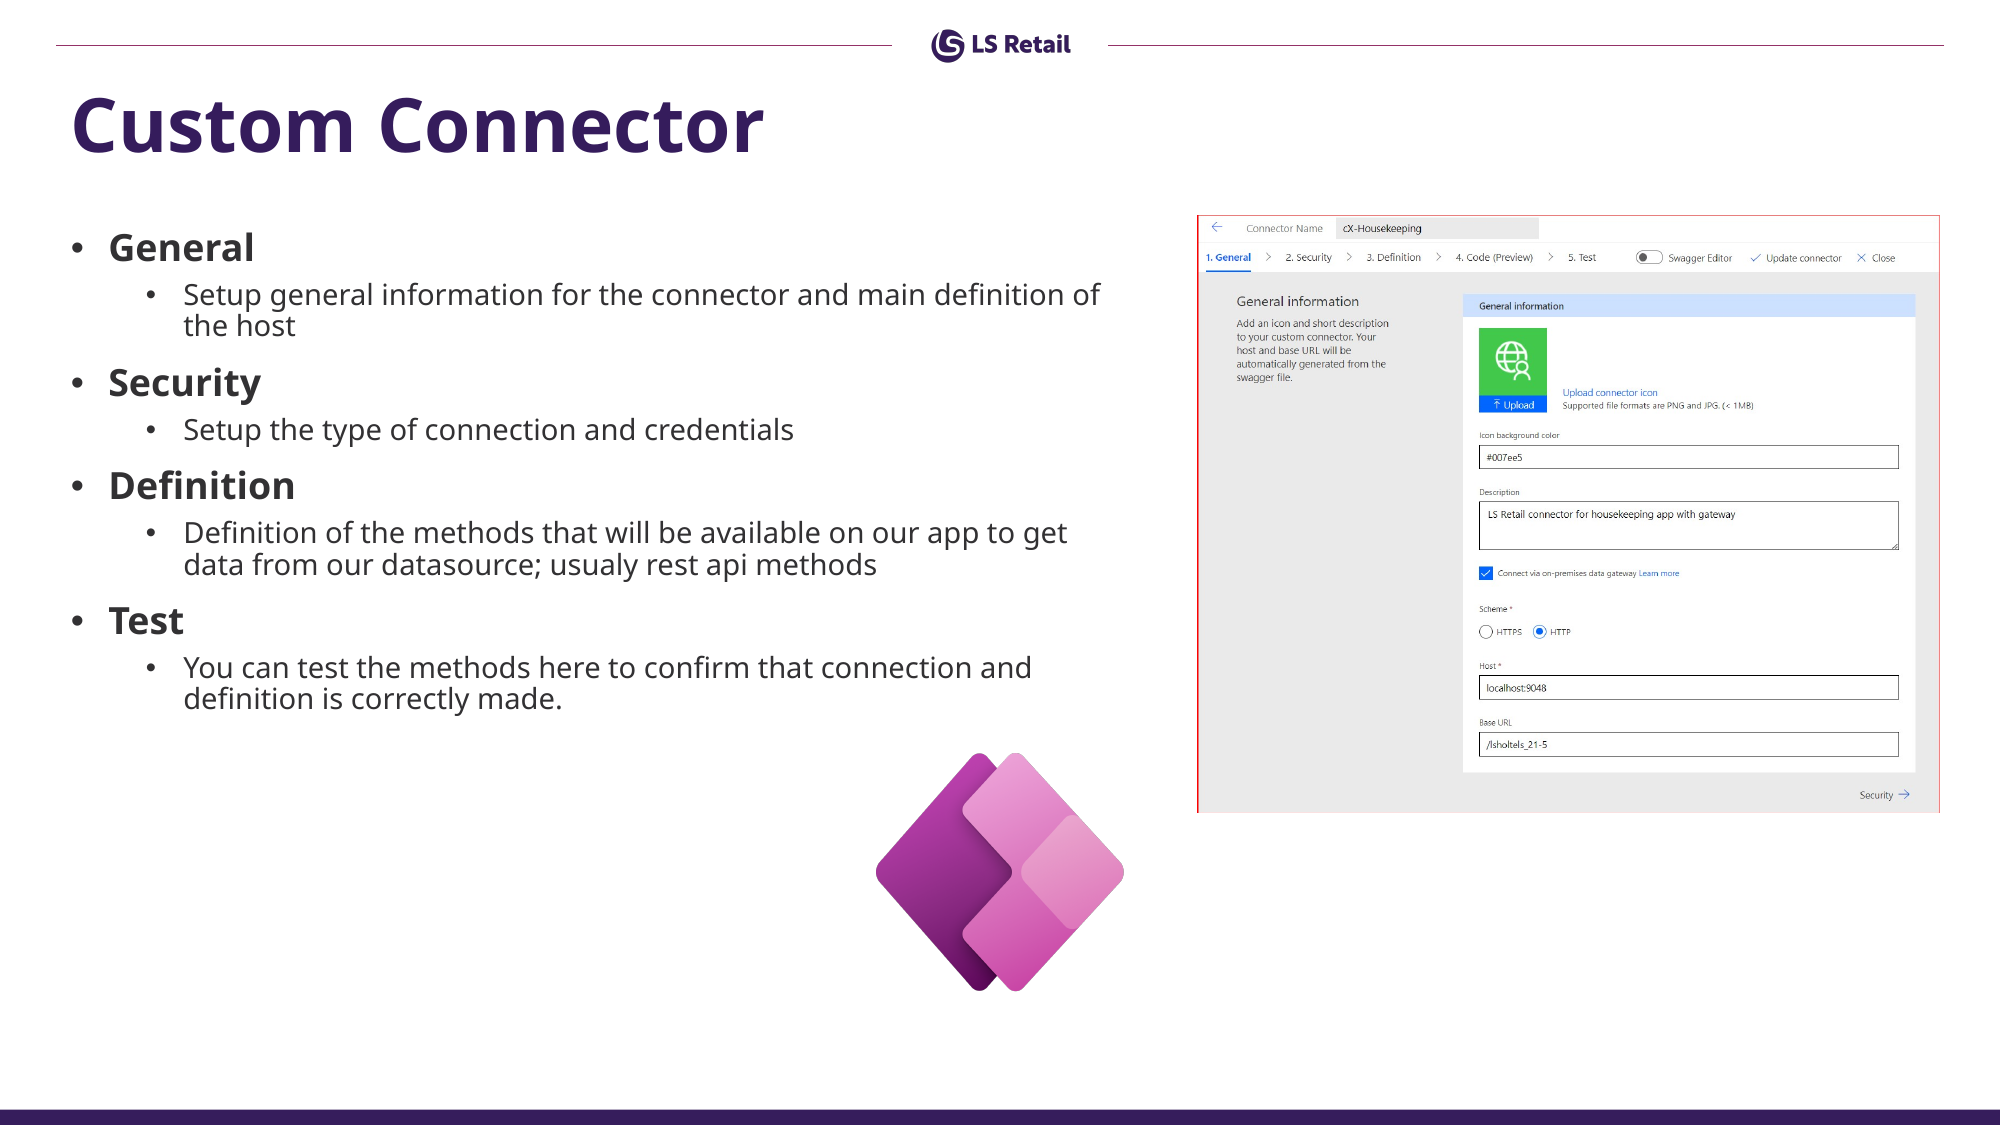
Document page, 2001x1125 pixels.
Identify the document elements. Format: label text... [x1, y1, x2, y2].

list General Setup general information for the connector and main definition of the host Security Setup the type of connection and credentials Definition Definition of the methods that will be available on our app to get data from our datasource; usualy rest api methods Test You can test the methods here to confirm that connection and definition is correctly made. [55, 221, 1141, 1055]
picture [876, 748, 1124, 996]
picture [1197, 215, 1940, 813]
picture [917, 15, 1083, 77]
title Custom Connector [55, 80, 1945, 177]
